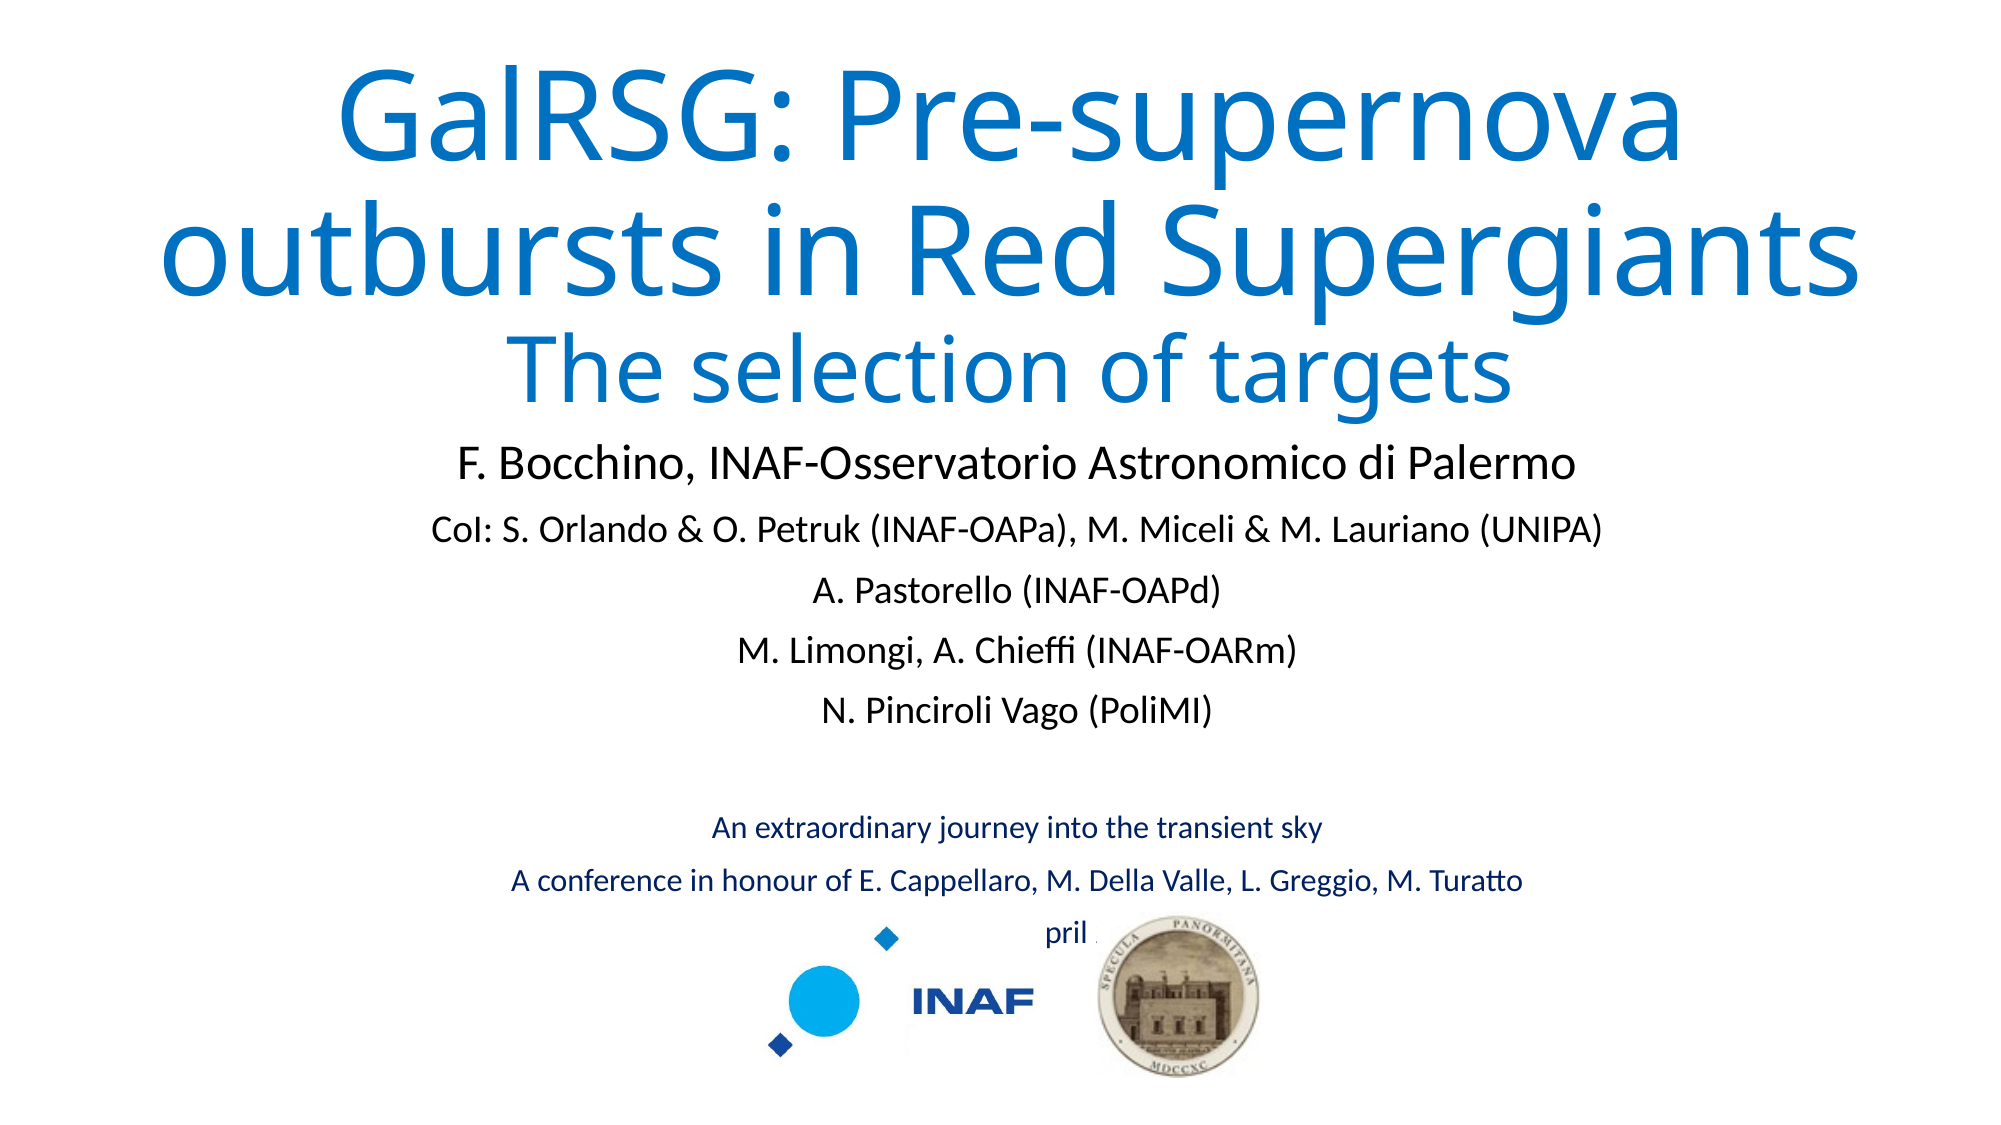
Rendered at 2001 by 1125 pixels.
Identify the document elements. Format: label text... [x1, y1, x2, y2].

picture [757, 916, 1046, 1067]
title GalRSG: Pre-supernova outbursts in Red Supergiants The selection of targets [110, 0, 1912, 430]
subtitle F. Bocchino, INAF-Osservatorio Astronomico di Palermo CoI: S. Orlando & O. Petruk (INAF-OAPa), M. Miceli & M. Lauriano (UNIPA) A. Pastorello (INAF-OAPd) M. Limongi, A. Chieffi (INAF-OARm) N. Pinciroli Vago (PoliMI) An extraordinary journey into the transient sky A conference in honour of E. Cappellaro, M. Della Valle, L. Greggio, M. Turatto Padova 1-4 April 2025 [187, 429, 1848, 963]
picture [1097, 911, 1261, 1078]
